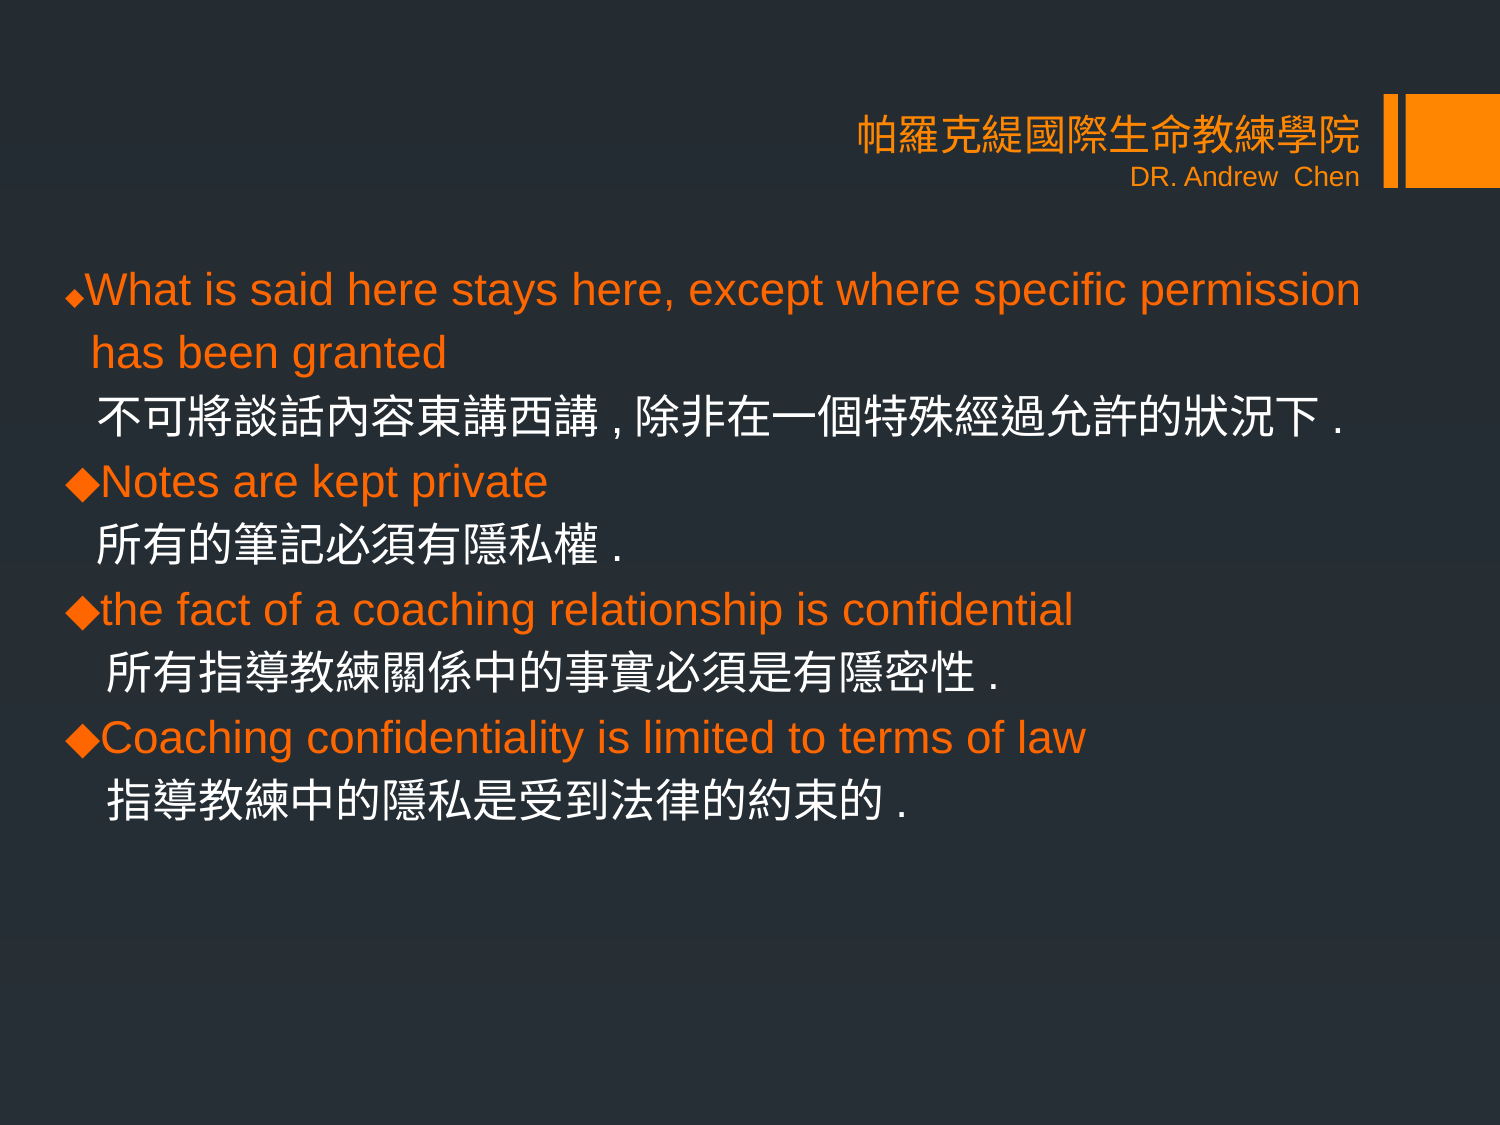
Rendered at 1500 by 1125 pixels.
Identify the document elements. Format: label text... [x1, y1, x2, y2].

subtitle ◆What is said here stays here, except where specific permission has been granted 不可將談話內容東講西講,除非在一個特殊經過允許的狀況下. ◆Notes are kept private 所有的筆記必須有隱私權. ◆the fact of a coaching relationship is confidential 所有指導教練關係中的事實必須是有隱密性. ◆Coaching confidentiality is limited to terms of law 指導教練中的隱私是受到法律的約束的. [50, 212, 1425, 1100]
title 帕羅克緹國際生命教練學院 DR. Andrew Chen [174, 99, 1375, 200]
